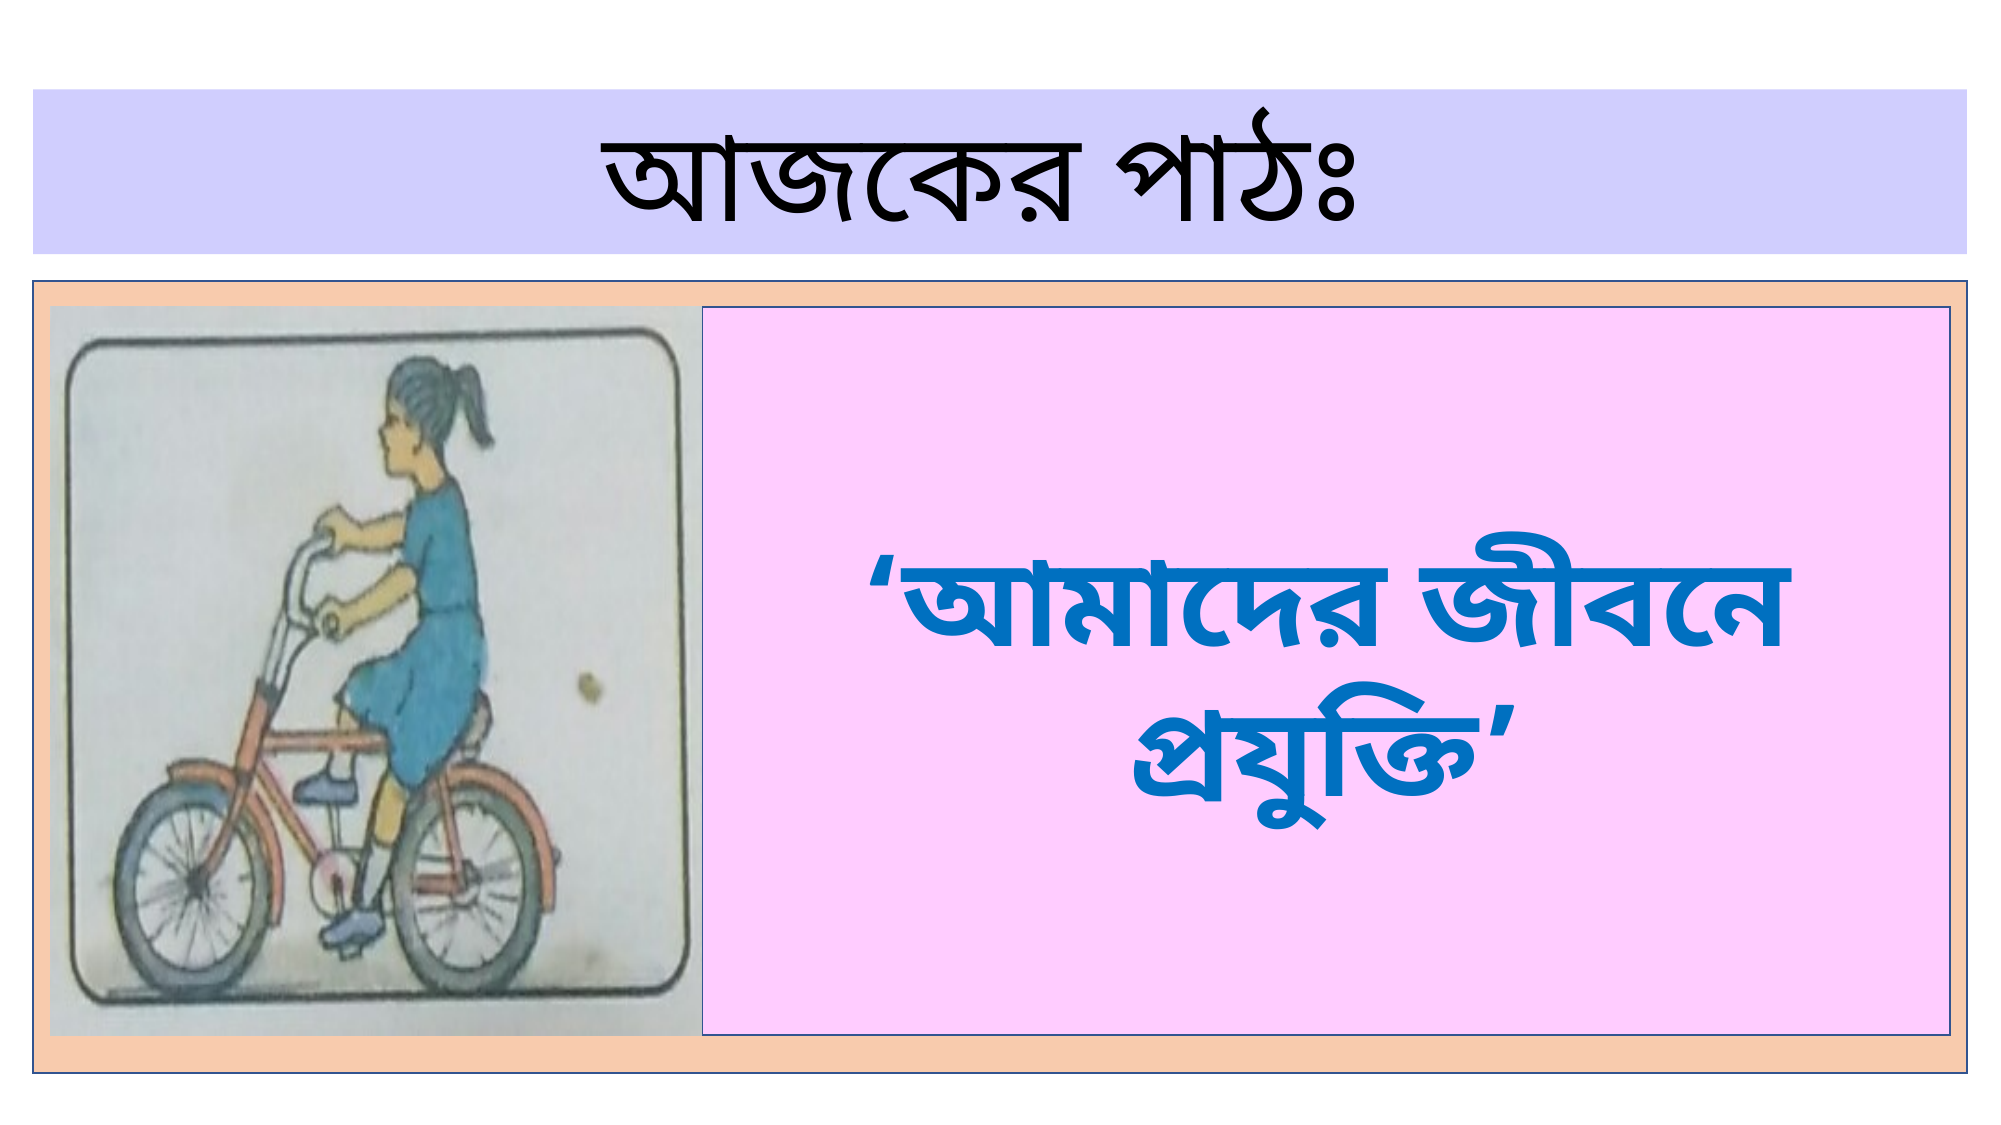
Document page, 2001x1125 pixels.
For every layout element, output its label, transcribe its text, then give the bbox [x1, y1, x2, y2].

text_box ‘আমাদের জীবনে প্রযুক্তি’ [702, 306, 1951, 1036]
text_box আজকের পাঠঃ [33, 89, 1967, 255]
text_box [32, 280, 1968, 1074]
picture [49, 306, 702, 1036]
